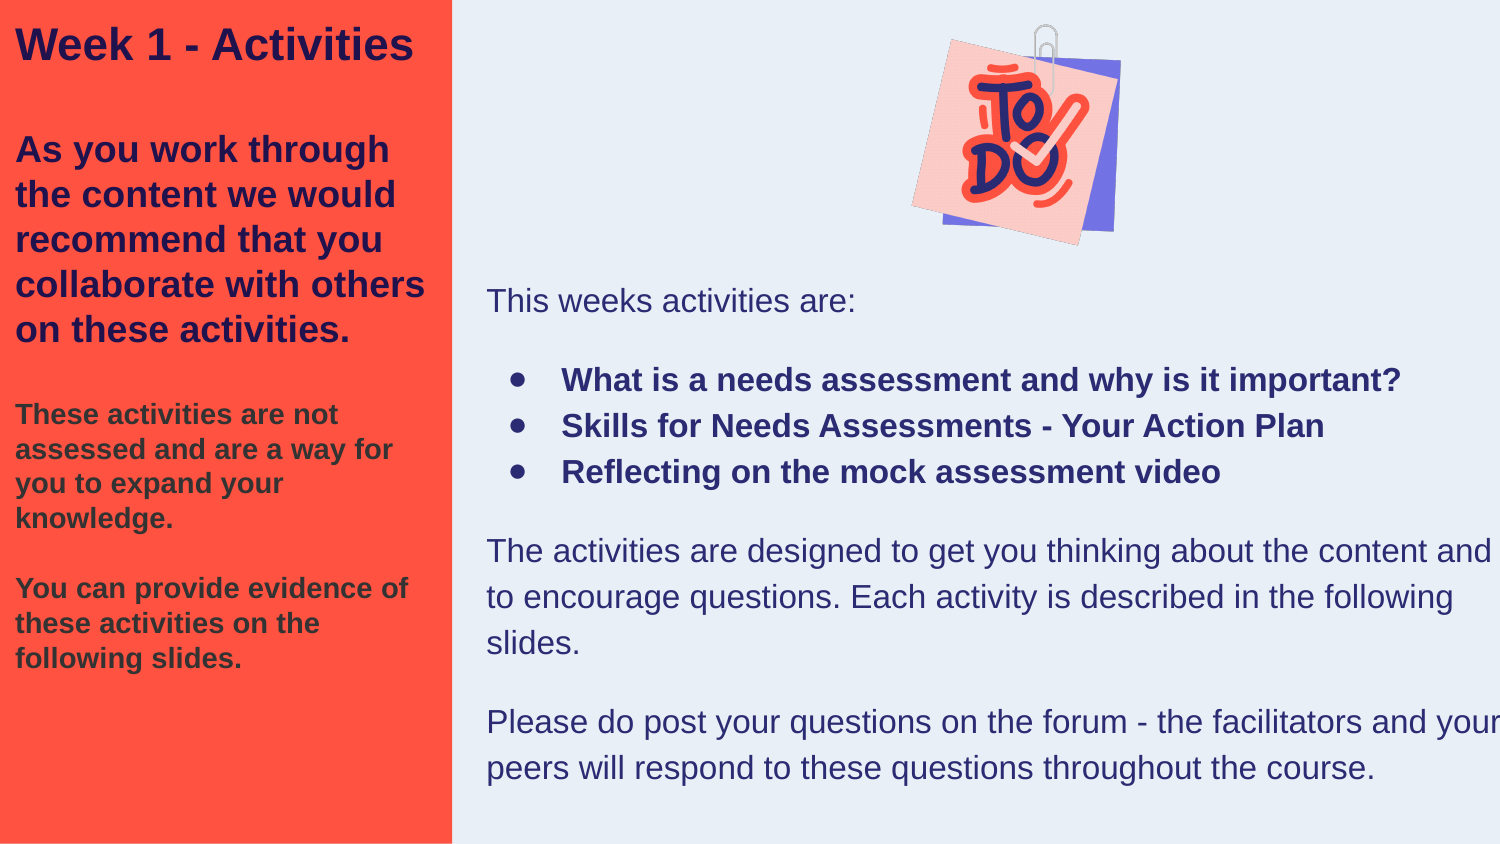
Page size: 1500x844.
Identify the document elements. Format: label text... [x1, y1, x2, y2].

list This weeks activities are: What is a needs assessment and why is it important? Skills for Needs Assessments - Your Action Plan Reflecting on the mock assessment video The activities are designed to get you thinking about the content and to encourage questions. Each activity is described in the following slides. Please do post your questions on the forum - the facilitators and your peers will respond to these questions throughout the course. [486, 273, 1500, 844]
title Week 1 - Activities As you work through the content we would recommend that you collaborate with others on these activities. These activities are not assessed and are a way for you to expand your knowledge. You can provide evidence of these activities on the following slides. [0, 0, 453, 844]
picture [802, 9, 1247, 260]
